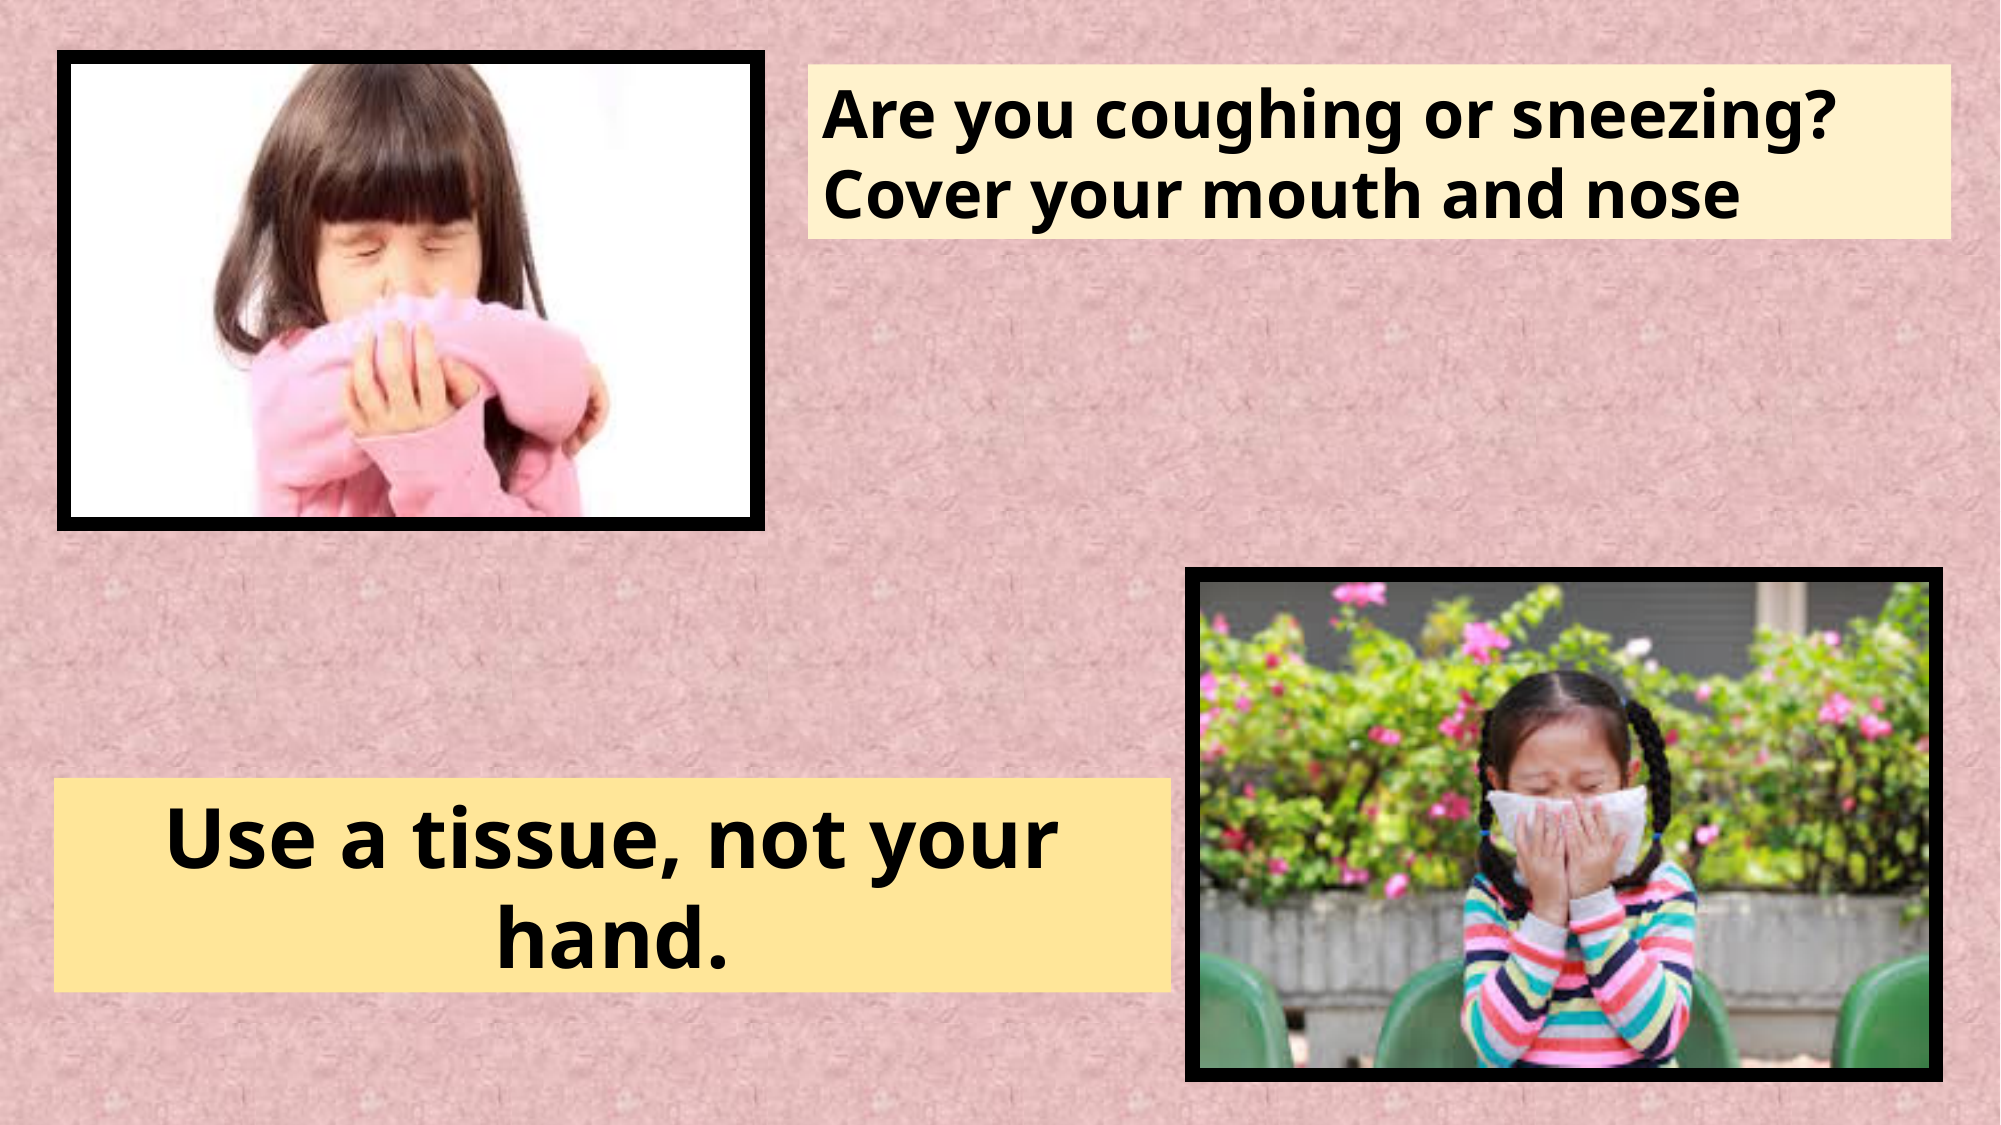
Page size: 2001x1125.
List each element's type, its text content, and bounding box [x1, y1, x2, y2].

picture [0, 0, 2001, 1125]
text_box Use a tissue, not your hand. [54, 777, 1171, 993]
text_box Are you coughing or sneezing? Cover your mouth and nose [808, 64, 1952, 239]
